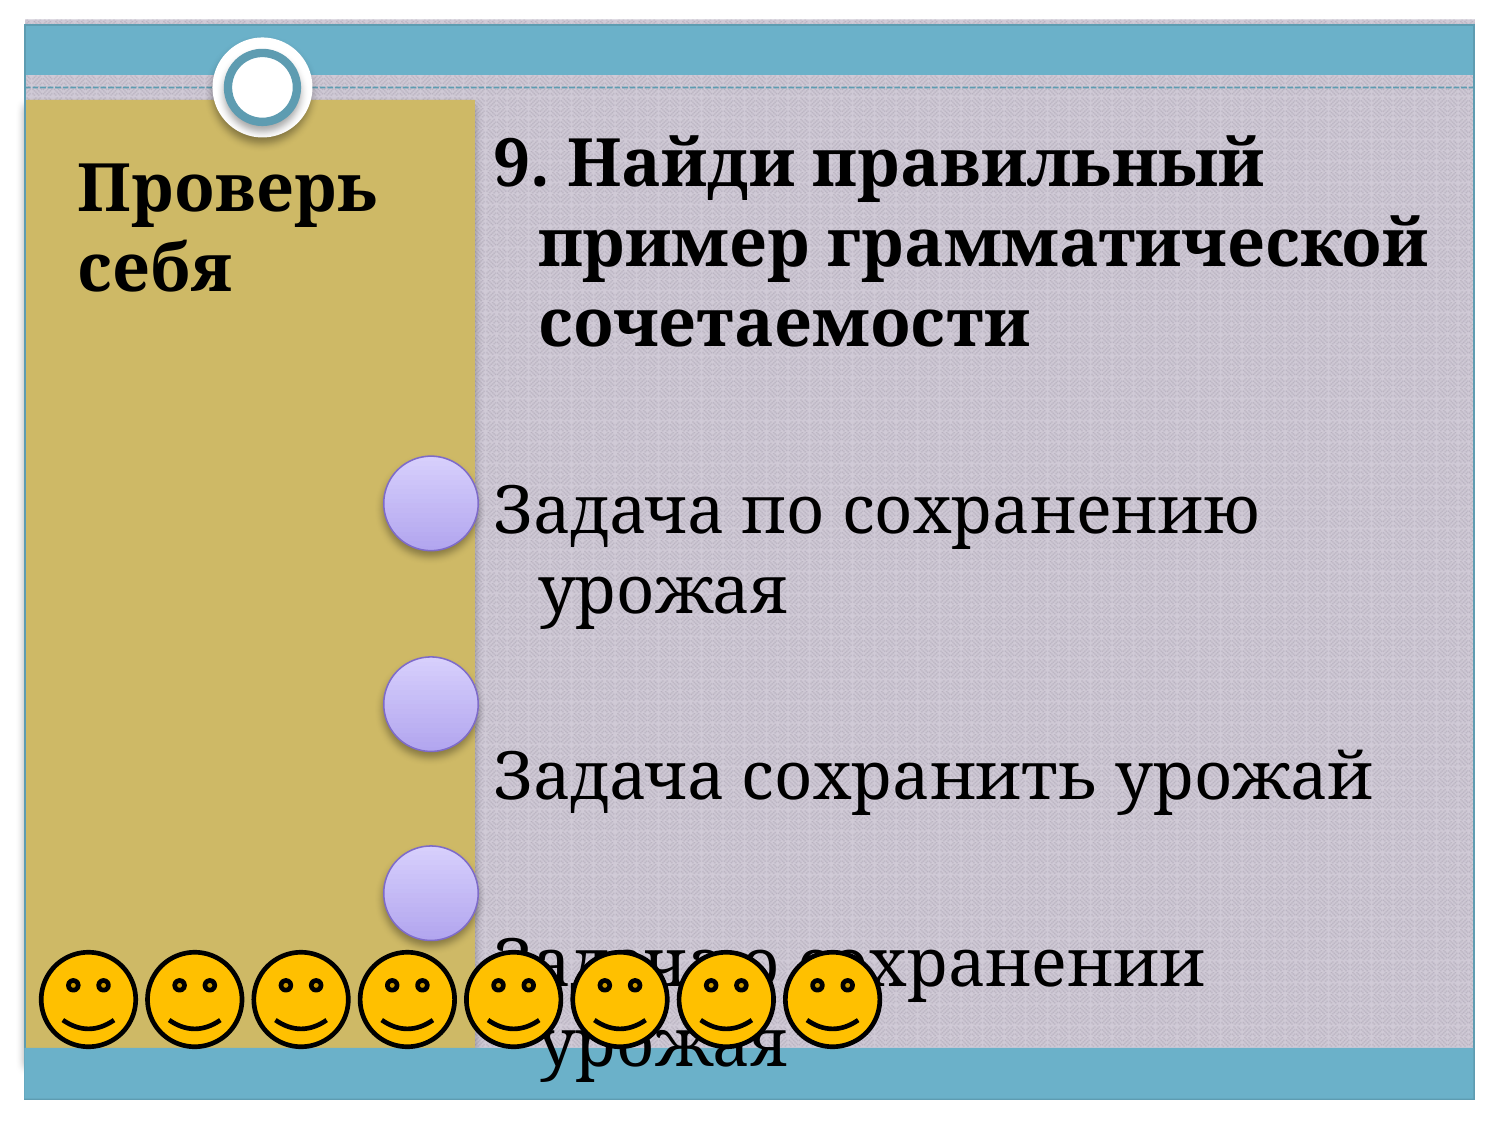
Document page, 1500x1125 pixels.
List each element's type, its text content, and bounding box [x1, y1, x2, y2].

text_box [382, 845, 479, 942]
text_box [568, 947, 672, 1052]
text_box [249, 947, 353, 1052]
text_box [36, 947, 141, 1052]
text_box [780, 947, 885, 1052]
list 9. Найди правильный пример грамматической сочетаемости Задача по сохранению урожая Задача сохранить урожай Задача о сохранении урожая [478, 112, 1471, 1000]
text_box [143, 947, 247, 1052]
text_box [461, 947, 566, 1052]
title Проверь себя [62, 149, 450, 313]
text_box [382, 656, 479, 753]
text_box [355, 947, 460, 1052]
text_box [382, 455, 479, 552]
text_box [674, 947, 779, 1052]
